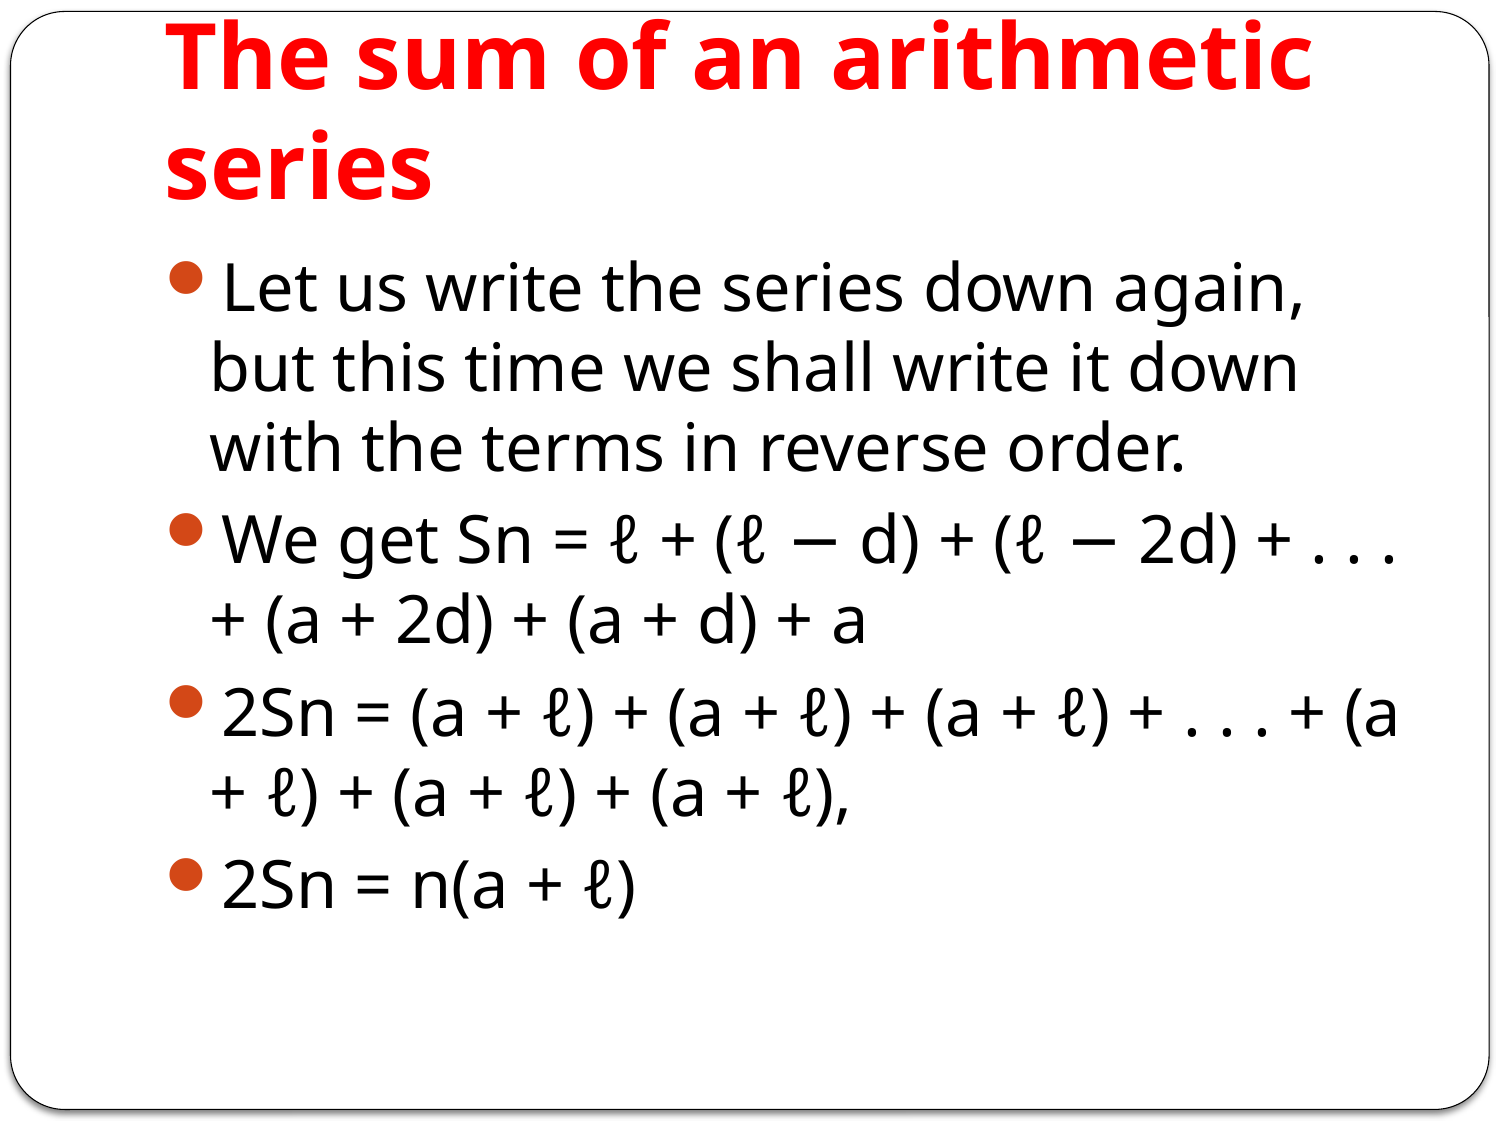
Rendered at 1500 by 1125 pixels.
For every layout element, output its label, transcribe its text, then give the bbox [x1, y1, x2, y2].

title The sum of an arithmetic series [150, 45, 1425, 233]
list Let us write the series down again, but this time we shall write it down with the terms in reverse order. We get Sn = ℓ + (ℓ − d) + (ℓ − 2d) + . . . + (a + 2d) + (a + d) + a 2Sn = (a + ℓ) + (a + ℓ) + (a + ℓ) + . . . + (a + ℓ) + (a + ℓ) + (a + ℓ), 2Sn = n(a + ℓ) [150, 237, 1425, 988]
